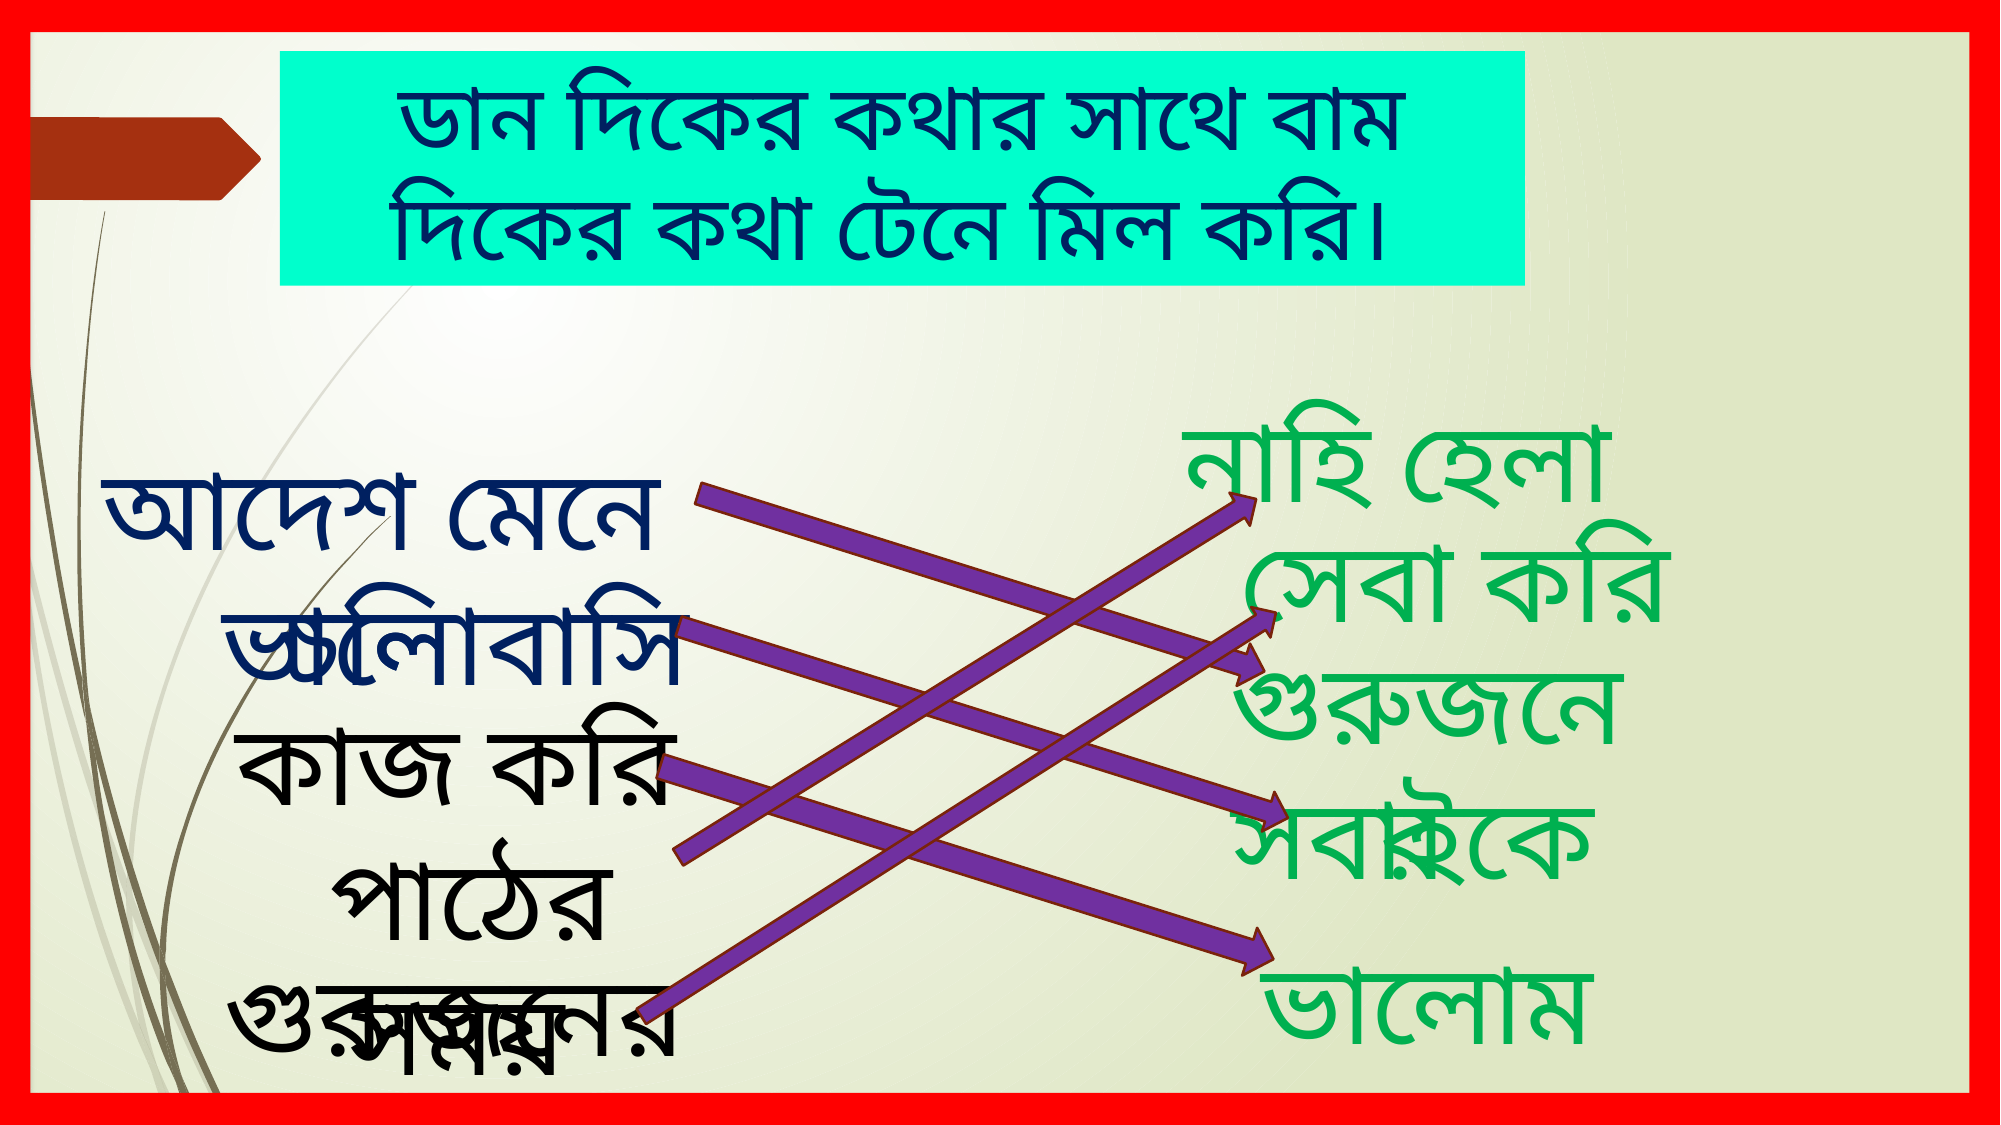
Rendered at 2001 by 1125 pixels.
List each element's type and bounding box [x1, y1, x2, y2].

text_box [0, 0, 2000, 1125]
